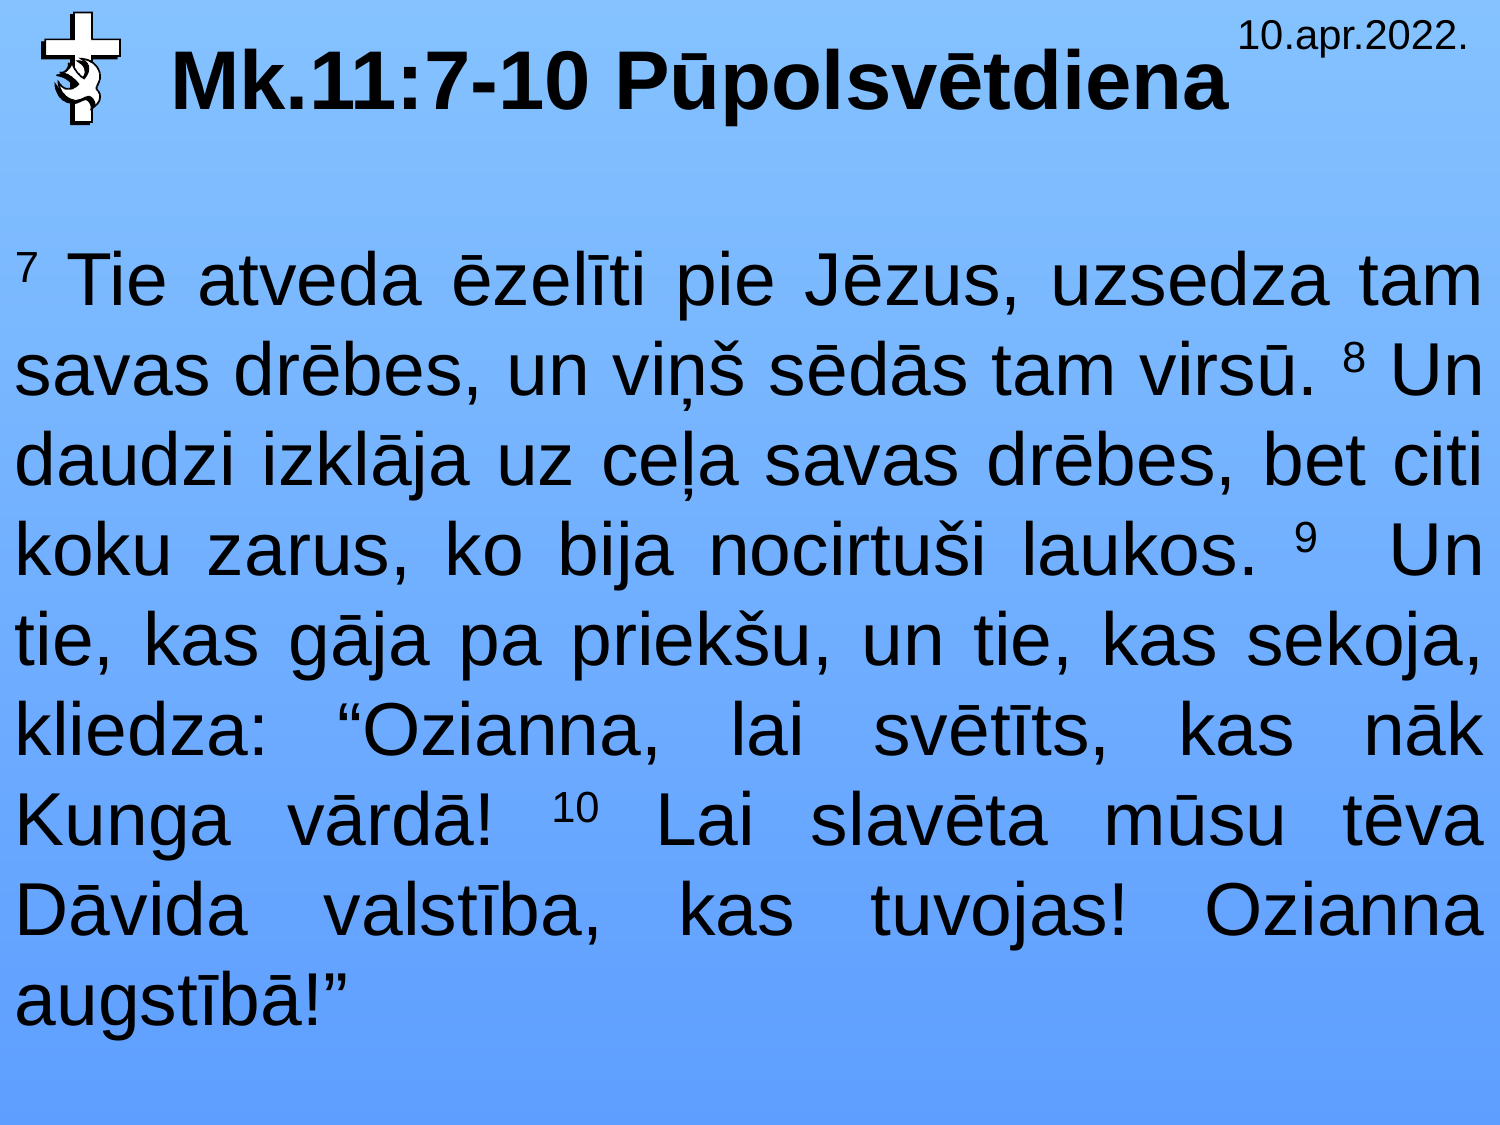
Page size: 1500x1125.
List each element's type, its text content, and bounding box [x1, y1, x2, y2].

picture [40, 11, 122, 126]
text_box 7 Tie atveda ēzelīti pie Jēzus, uzsedza tam savas drēbes, un viņš sēdās tam virsū. 8 Un daudzi izklāja uz ceļa savas drēbes, bet citi koku zarus, ko bija nocirtuši laukos. 9 Un tie, kas gāja pa priekšu, un tie, kas sekoja, kliedza: “Ozianna, lai svētīts, kas nāk Kunga vārdā! 10 Lai slavēta mūsu tēva Dāvida valstība, kas tuvojas! Ozianna augstībā!” [0, 222, 1500, 1048]
title Mk.11:7-10 Pūpolsvētdiena [29, 0, 1371, 165]
text_box 10.apr.2022. [1222, 0, 1500, 65]
